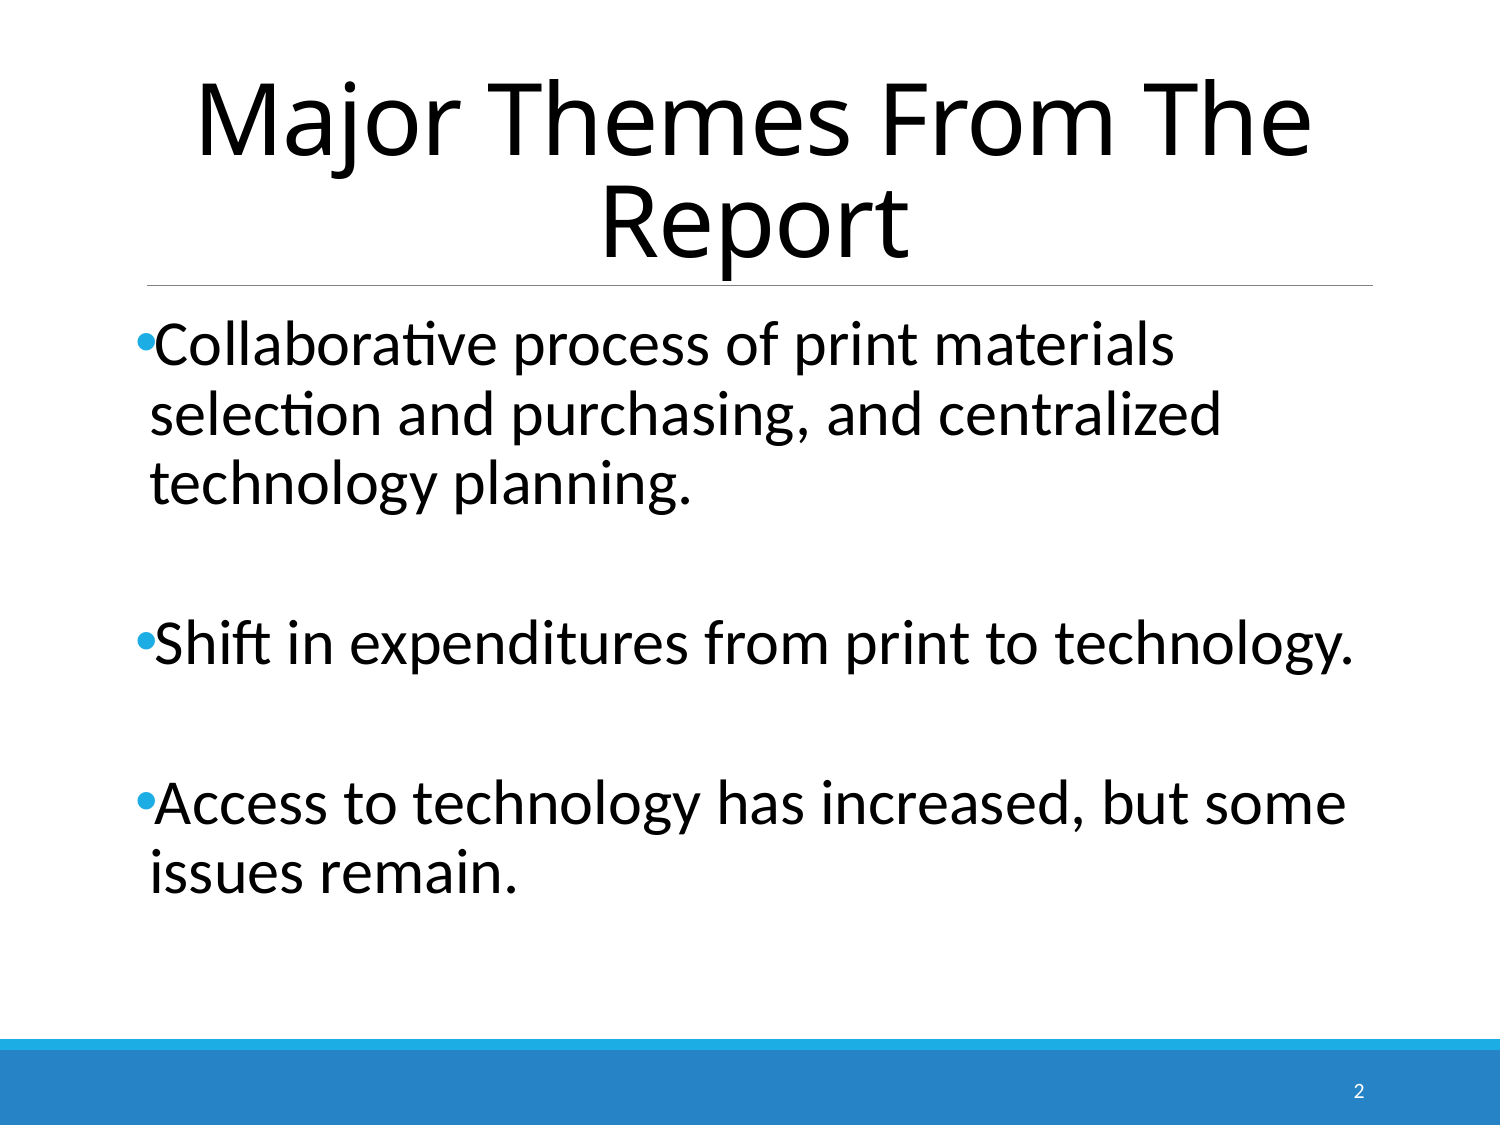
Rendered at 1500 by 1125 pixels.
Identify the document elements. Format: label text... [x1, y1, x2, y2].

title Major Themes From The Report [135, 47, 1373, 285]
slide_number 2 [1218, 1059, 1380, 1120]
list Collaborative process of print materials selection and purchasing, and centralized technology planning. Shift in expenditures from print to technology. Access to technology has increased, but some issues remain. [135, 302, 1373, 963]
